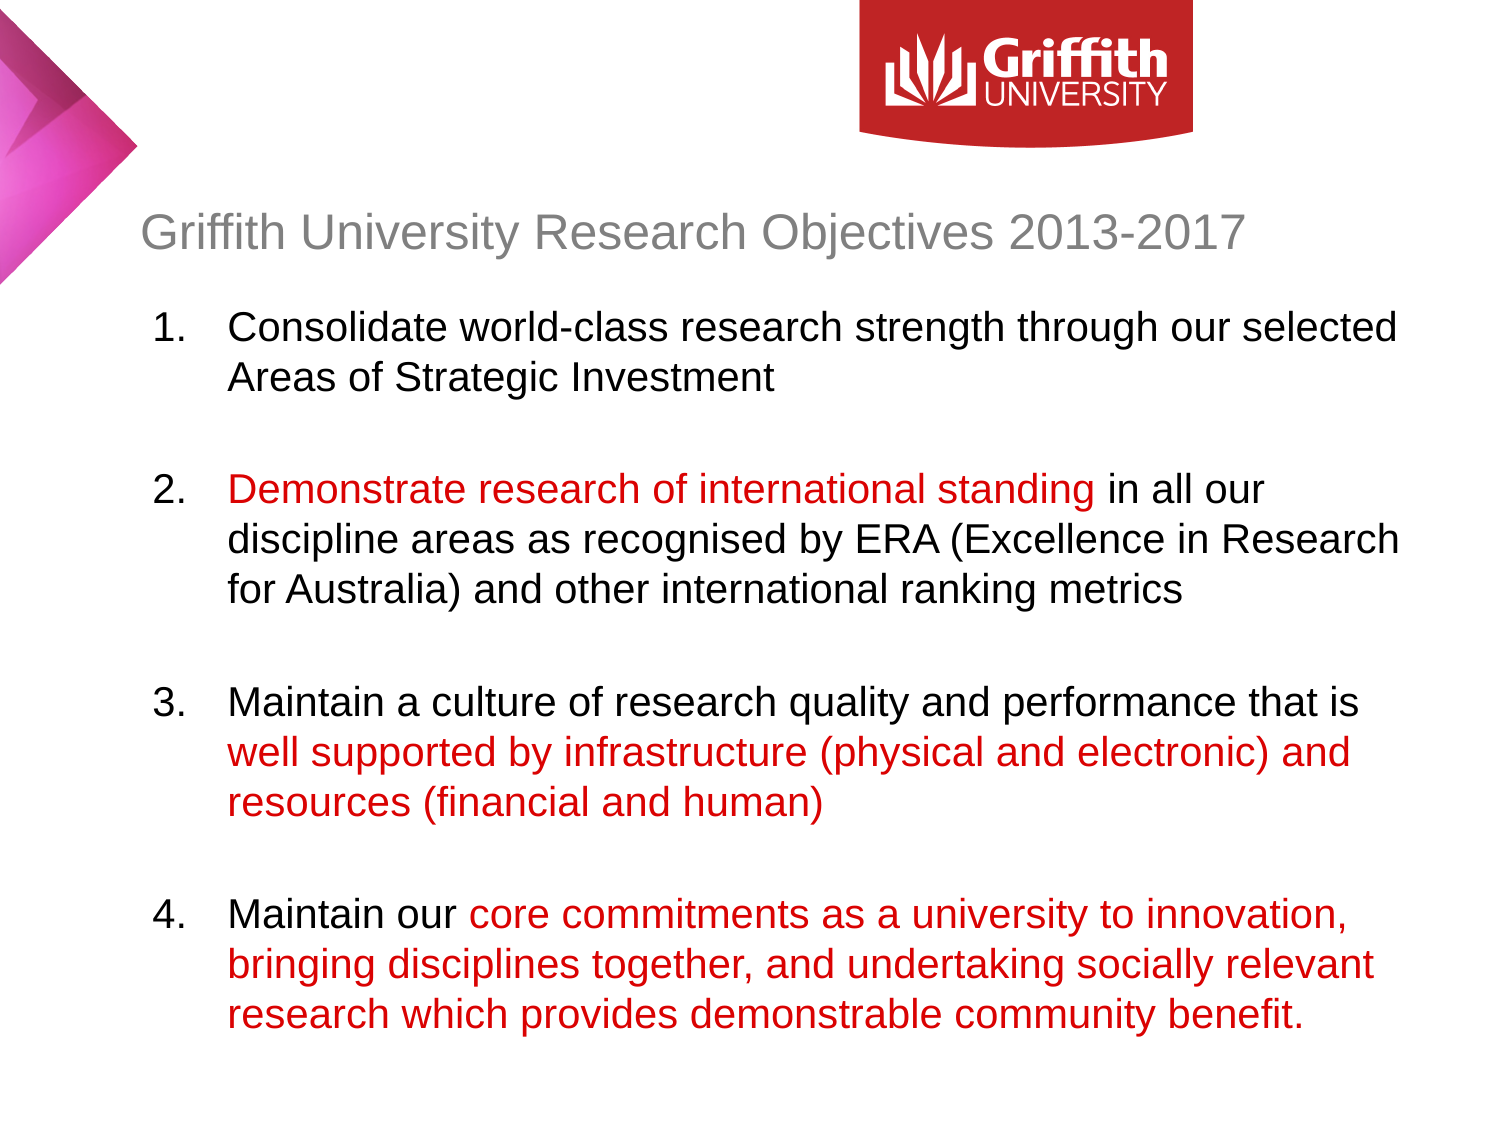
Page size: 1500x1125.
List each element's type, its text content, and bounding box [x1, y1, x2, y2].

picture [0, 0, 1500, 284]
title Griffith University Research Objectives 2013-2017 [125, 184, 1335, 260]
list Consolidate world-class research strength through our selected Areas of Strategic Investment Demonstrate research of international standing in all our discipline areas as recognised by ERA (Excellence in Research for Australia) and other international ranking metrics Maintain a culture of research quality and performance that is well supported by infrastructure (physical and electronic) and resources (financial and human) Maintain our core commitments as a university to innovation, bringing disciplines together, and undertaking socially relevant research which provides demonstrable community benefit. [137, 284, 1438, 1049]
